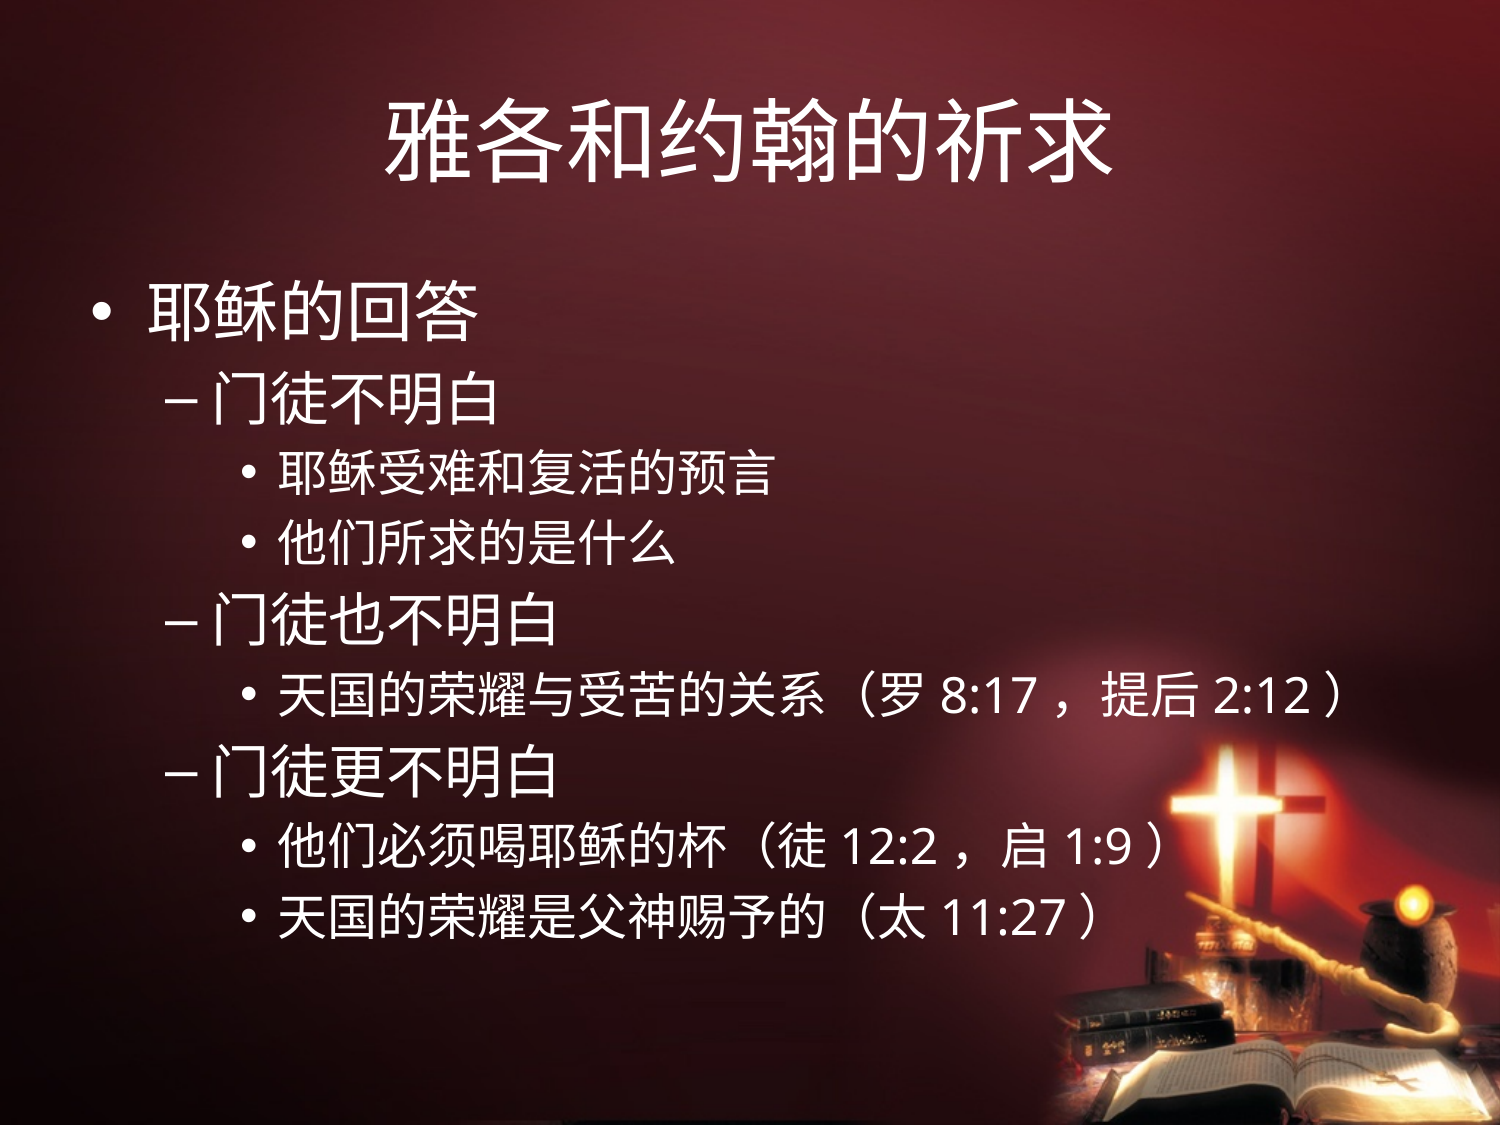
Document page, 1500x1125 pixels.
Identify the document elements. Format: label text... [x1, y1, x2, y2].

title 雅各和约翰的祈求 [75, 45, 1425, 233]
picture [0, 0, 1500, 1125]
list 耶稣的回答 门徒不明白 耶稣受难和复活的预言 他们所求的是什么 门徒也不明白 天国的荣耀与受苦的关系（罗8:17，提后2:12） 门徒更不明白 他们必须喝耶稣的杯（徒12:2，启1:9） 天国的荣耀是父神赐予的（太11:27） [75, 262, 1425, 1005]
